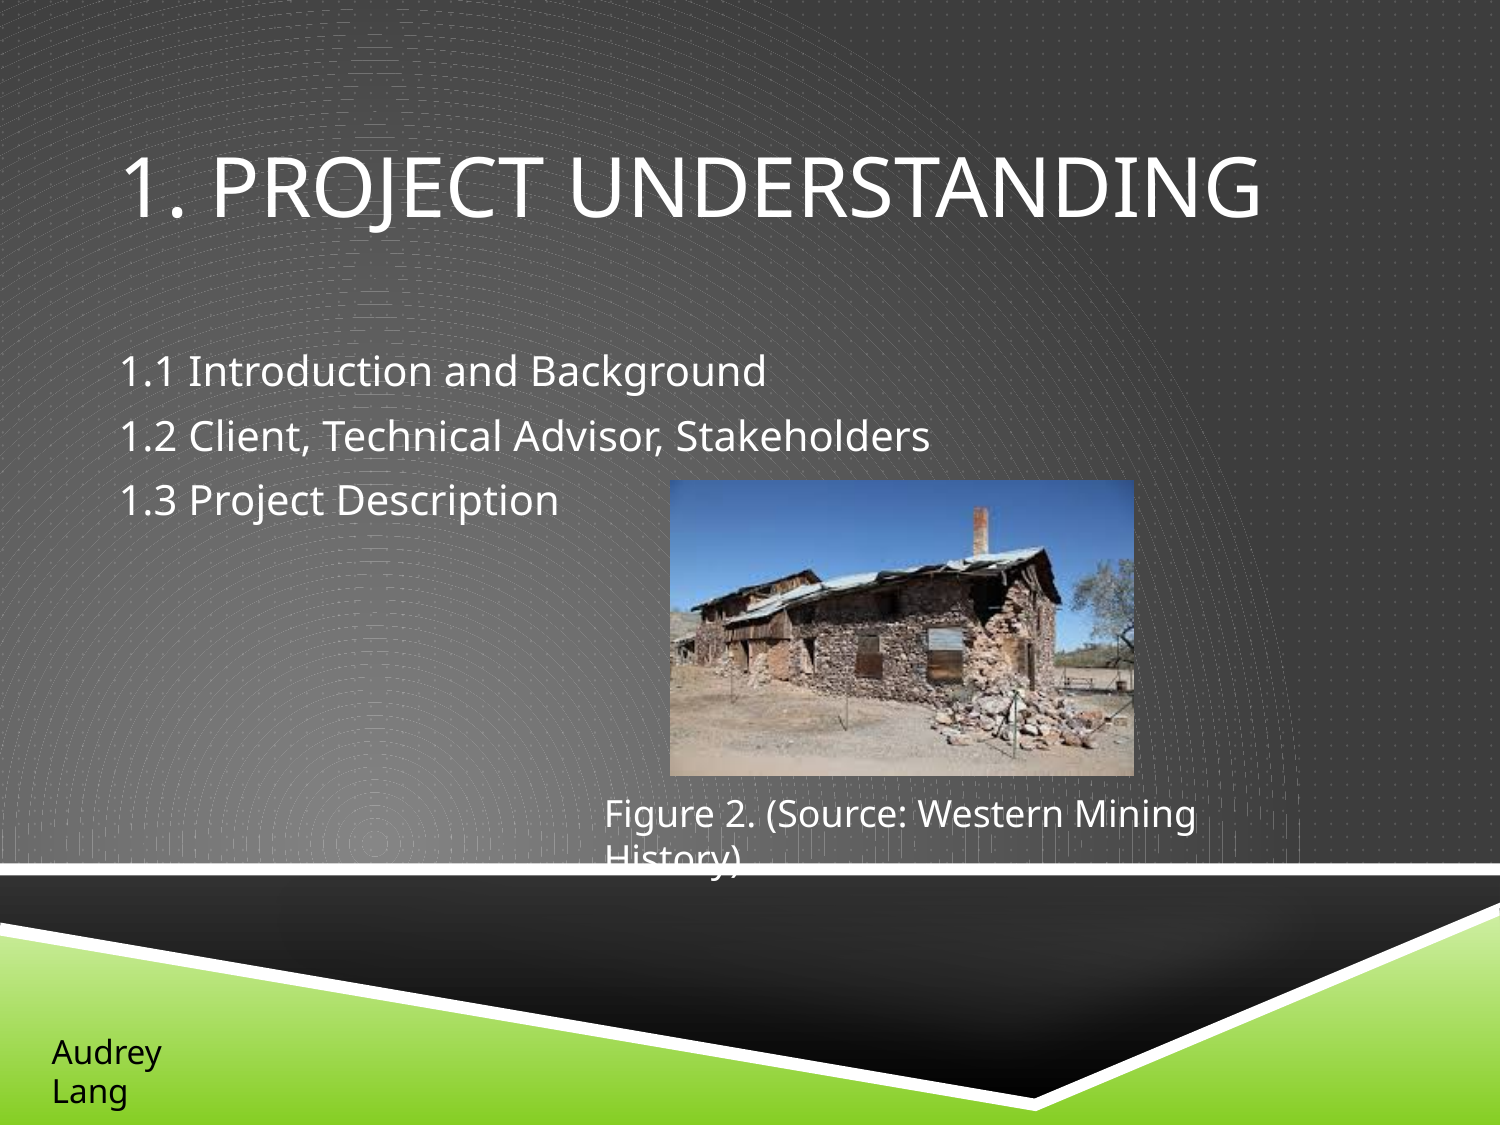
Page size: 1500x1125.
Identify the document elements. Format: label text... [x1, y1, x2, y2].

text_box Audrey Lang [36, 1023, 248, 1118]
text_box Figure 2. (Source: Western Mining History) [588, 782, 1301, 888]
list 1.1 Introduction and Background 1.2 Client, Technical Advisor, Stakeholders 1.3 Project Description [118, 350, 1394, 597]
picture [670, 480, 1134, 776]
title 1. Project Understanding [118, 126, 1394, 350]
